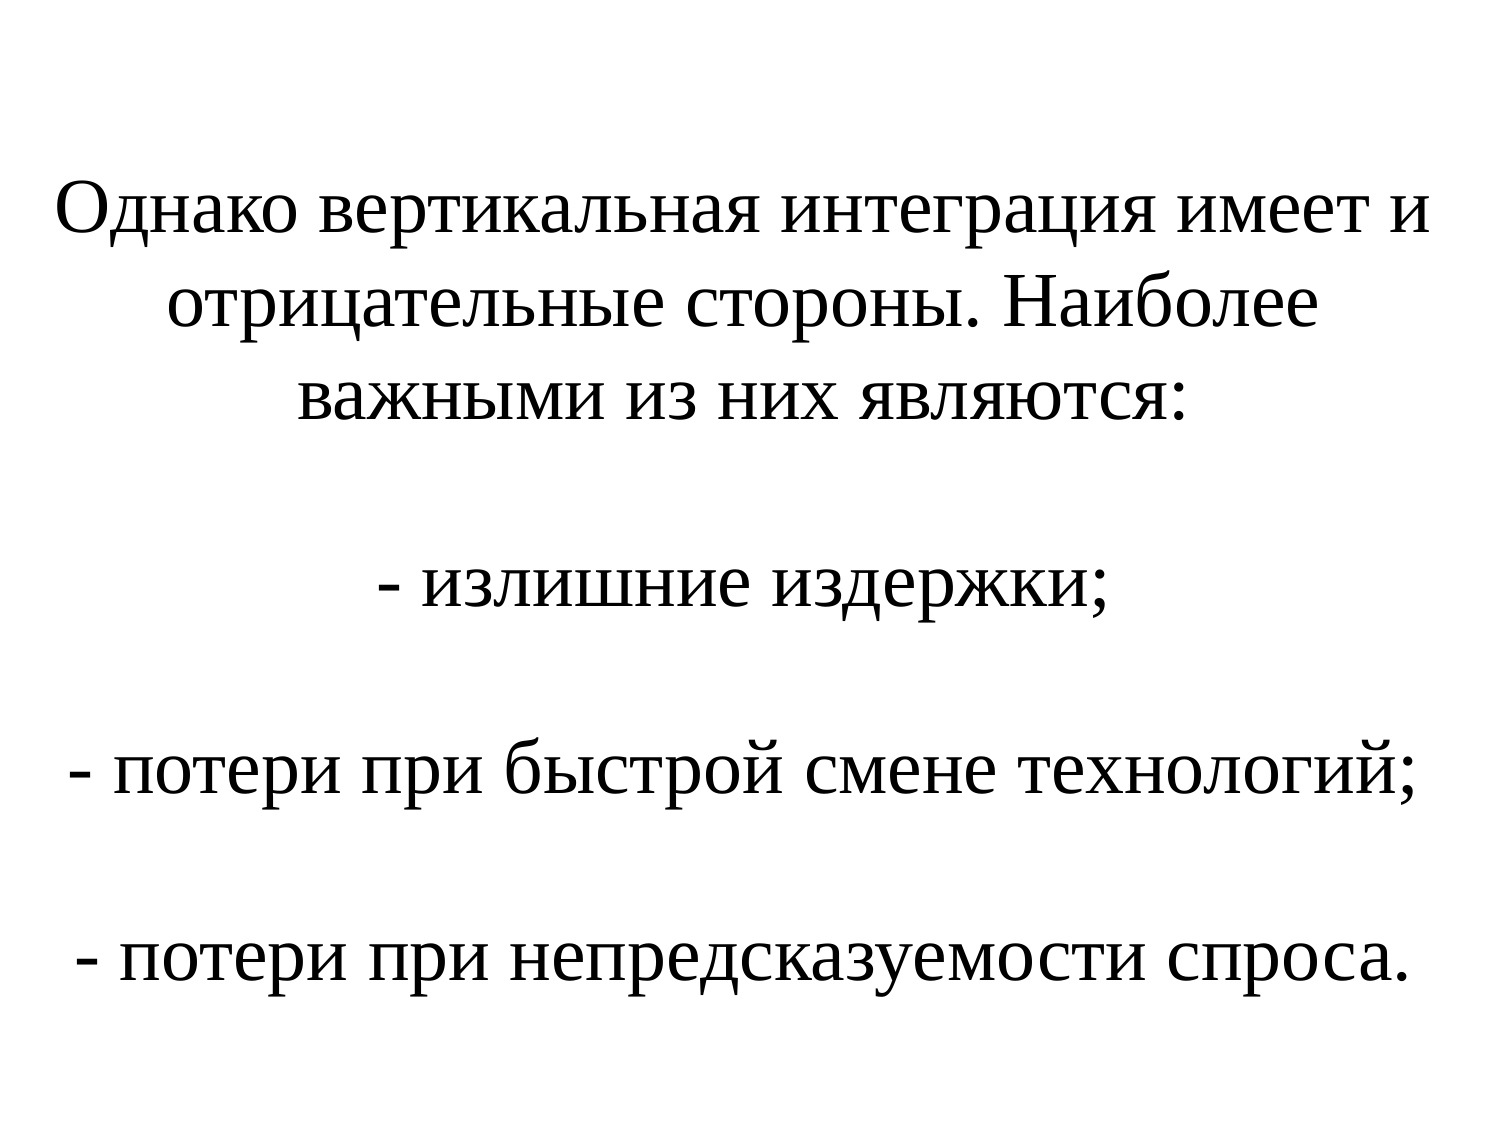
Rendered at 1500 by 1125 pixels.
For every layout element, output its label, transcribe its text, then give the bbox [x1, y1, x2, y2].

title Однако вертикальная интеграция имеет и отрицательные стороны. Наиболее важными из них являются: - излишние издержки; - потери при быстрой смене технологий; - потери при непредсказуемости спроса. [17, 45, 1471, 1106]
